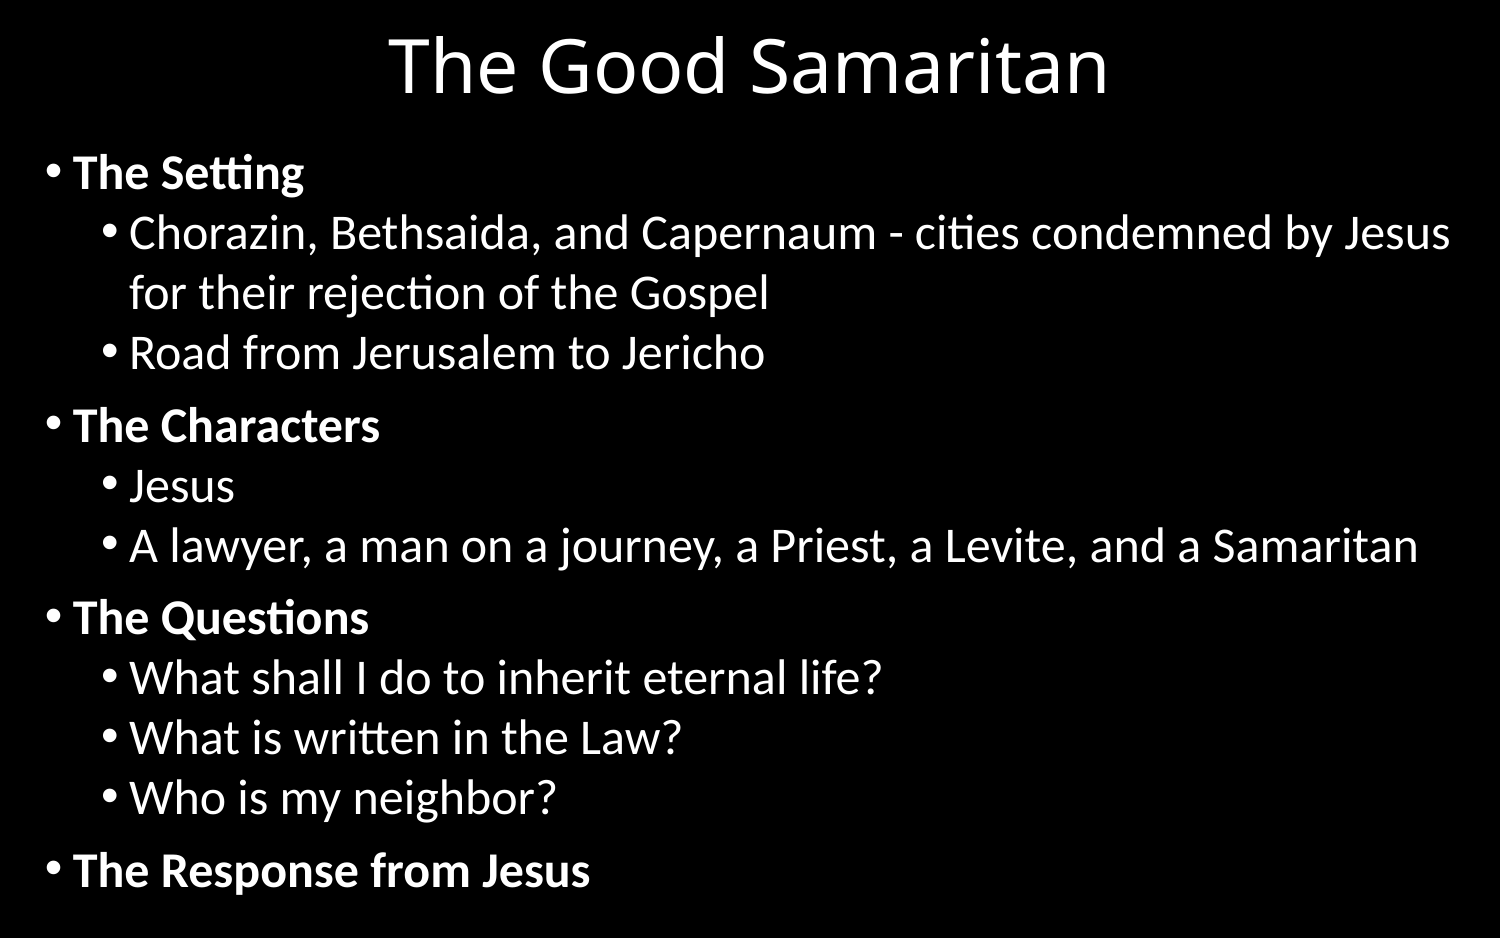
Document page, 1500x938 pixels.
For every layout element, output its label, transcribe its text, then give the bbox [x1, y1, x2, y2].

list The Setting Chorazin, Bethsaida, and Capernaum - cities condemned by Jesus for their rejection of the Gospel Road from Jerusalem to Jericho The Characters Jesus A lawyer, a man on a journey, a Priest, a Levite, and a Samaritan The Questions What shall I do to inherit eternal life? What is written in the Law? Who is my neighbor? The Response from Jesus [29, 132, 1471, 919]
title The Good Samaritan [103, 18, 1397, 120]
